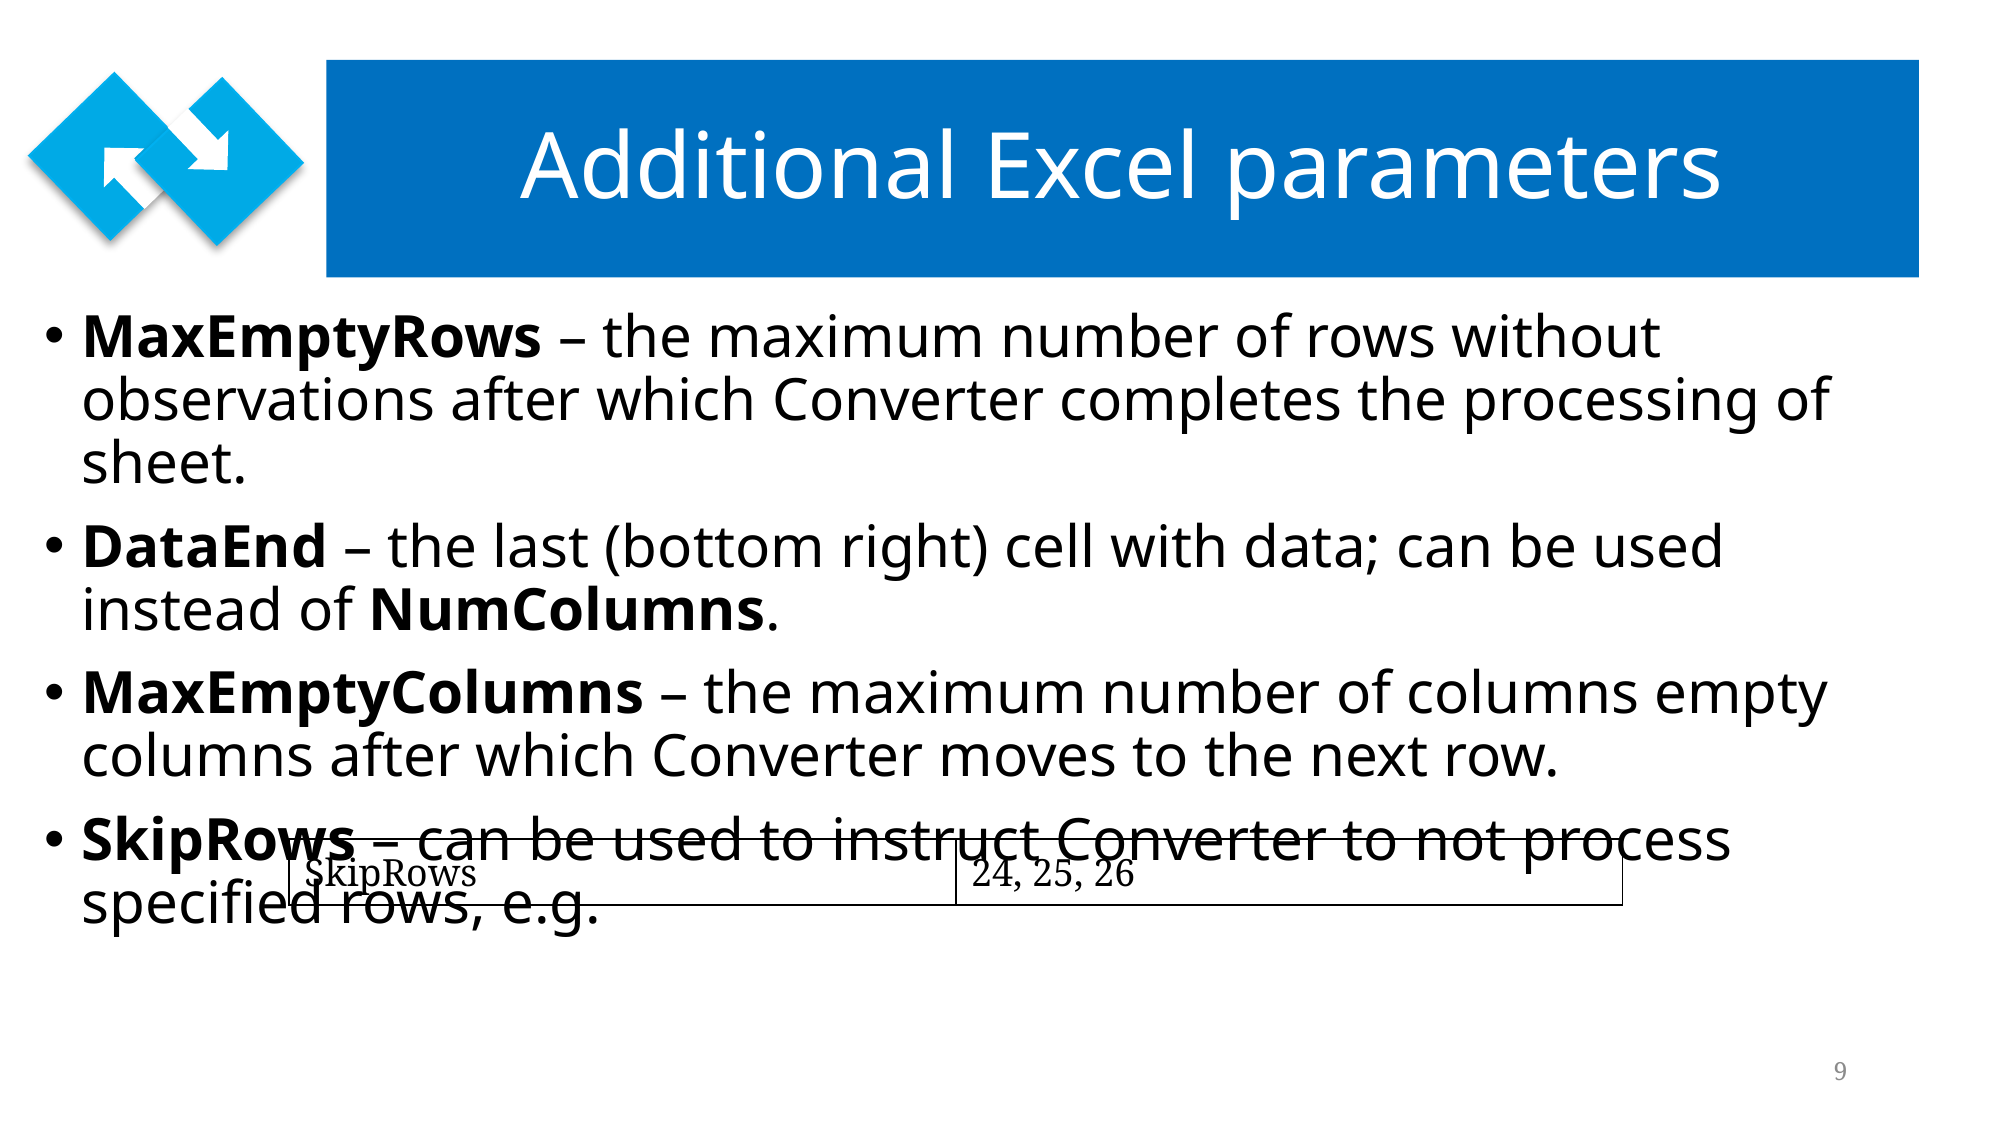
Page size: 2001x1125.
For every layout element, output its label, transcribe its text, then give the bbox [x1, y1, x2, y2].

table_header 24, 25, 26 [957, 840, 1622, 904]
list MaxEmptyRows – the maximum number of rows without observations after which Converter completes the processing of sheet. DataEnd – the last (bottom right) cell with data; can be used instead of NumColumns. MaxEmptyColumns – the maximum number of columns empty columns after which Converter moves to the next row. SkipRows – can be used to instruct Converter to not process specified rows, e.g. [29, 299, 1919, 1014]
title Additional Excel parameters [326, 59, 1919, 278]
table_header SkipRows [290, 840, 955, 904]
slide_number 9 [1412, 1042, 1863, 1103]
